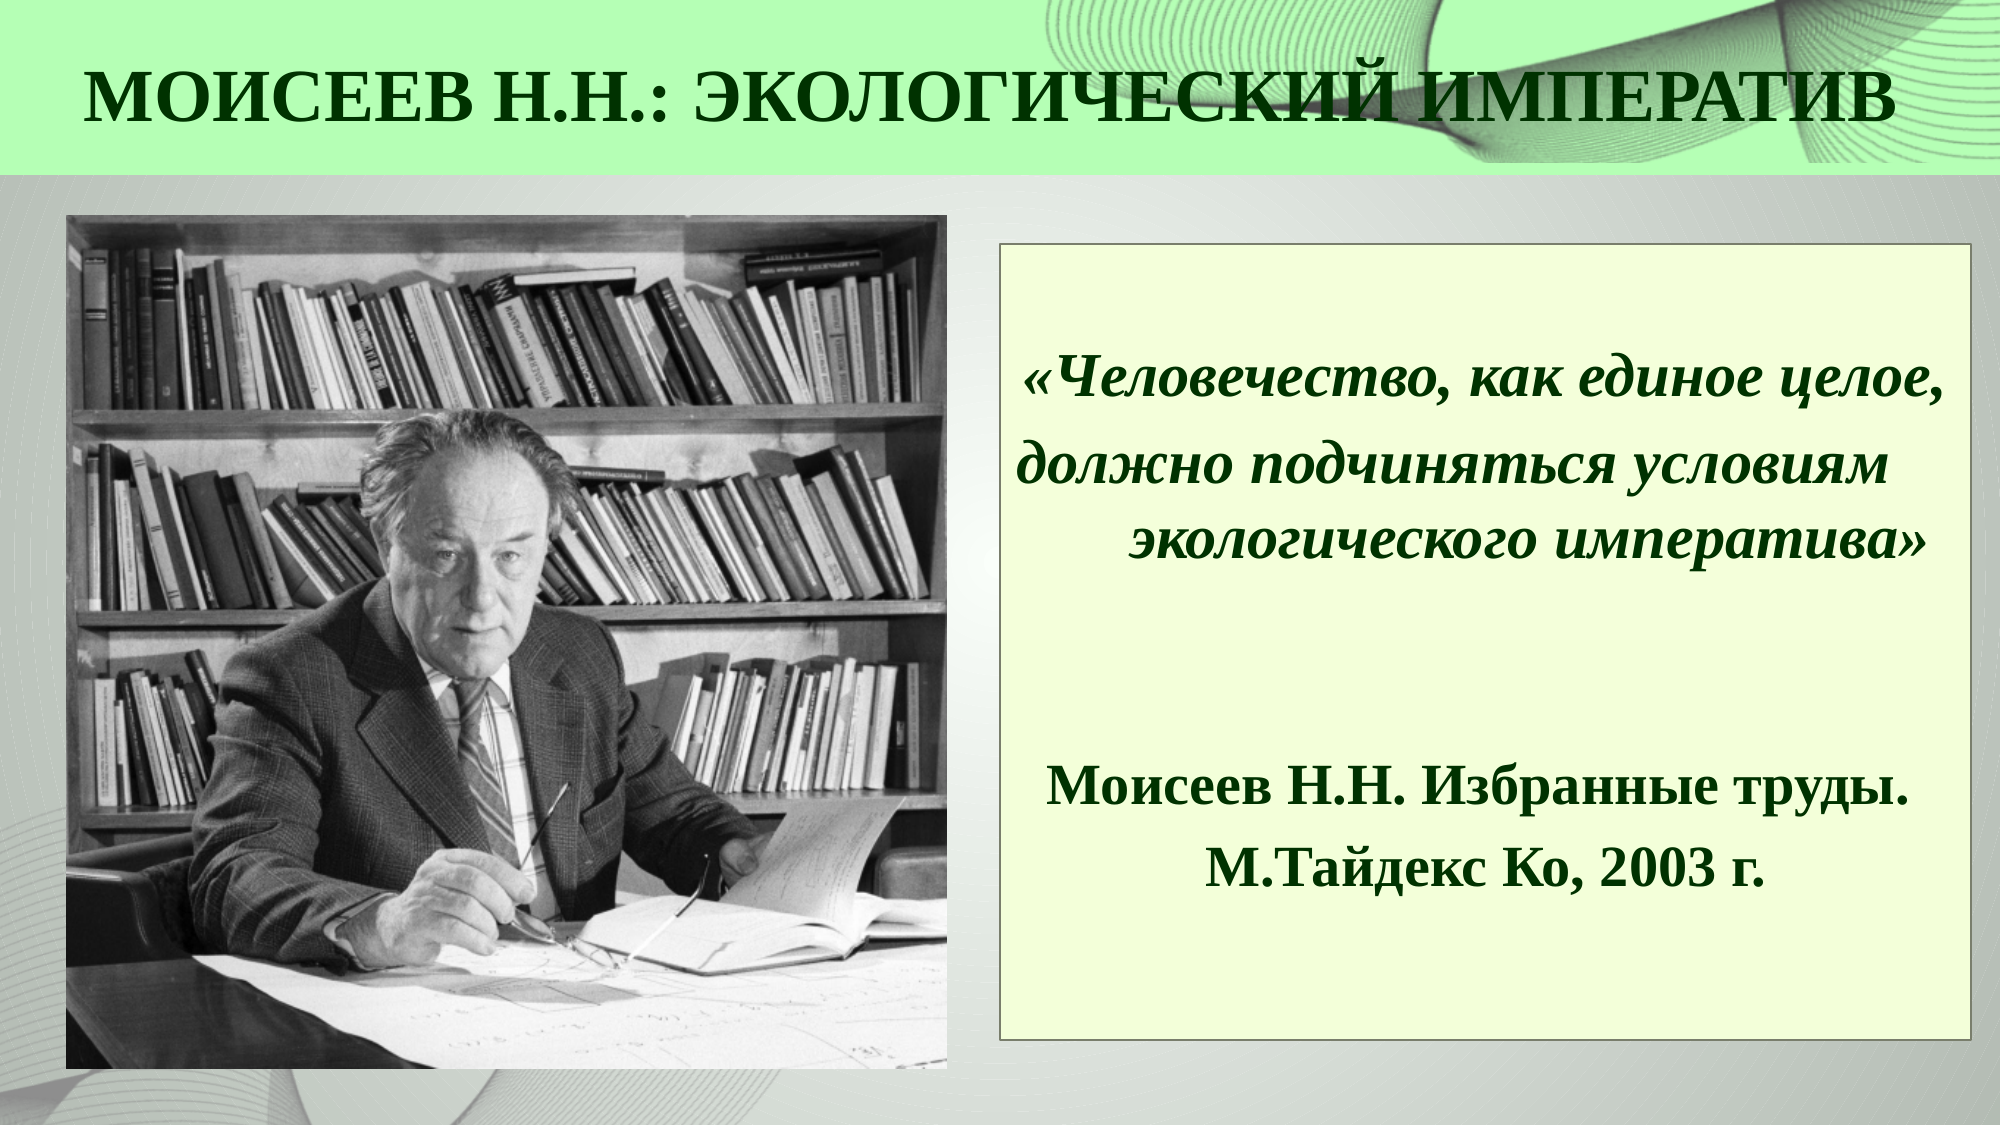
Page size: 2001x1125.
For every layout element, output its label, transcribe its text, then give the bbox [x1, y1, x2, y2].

picture [66, 215, 947, 1069]
title МОИСЕЕВ Н.Н.: ЭКОЛОГИЧЕСКИЙ ИМПЕРАТИВ [64, 30, 1936, 152]
list «Человечество, как единое целое, должно подчиняться условиям экологического императива» Моисеев Н.Н. Избранные труды. М.Тайдекс Ко, 2003 г. [999, 243, 1972, 1041]
